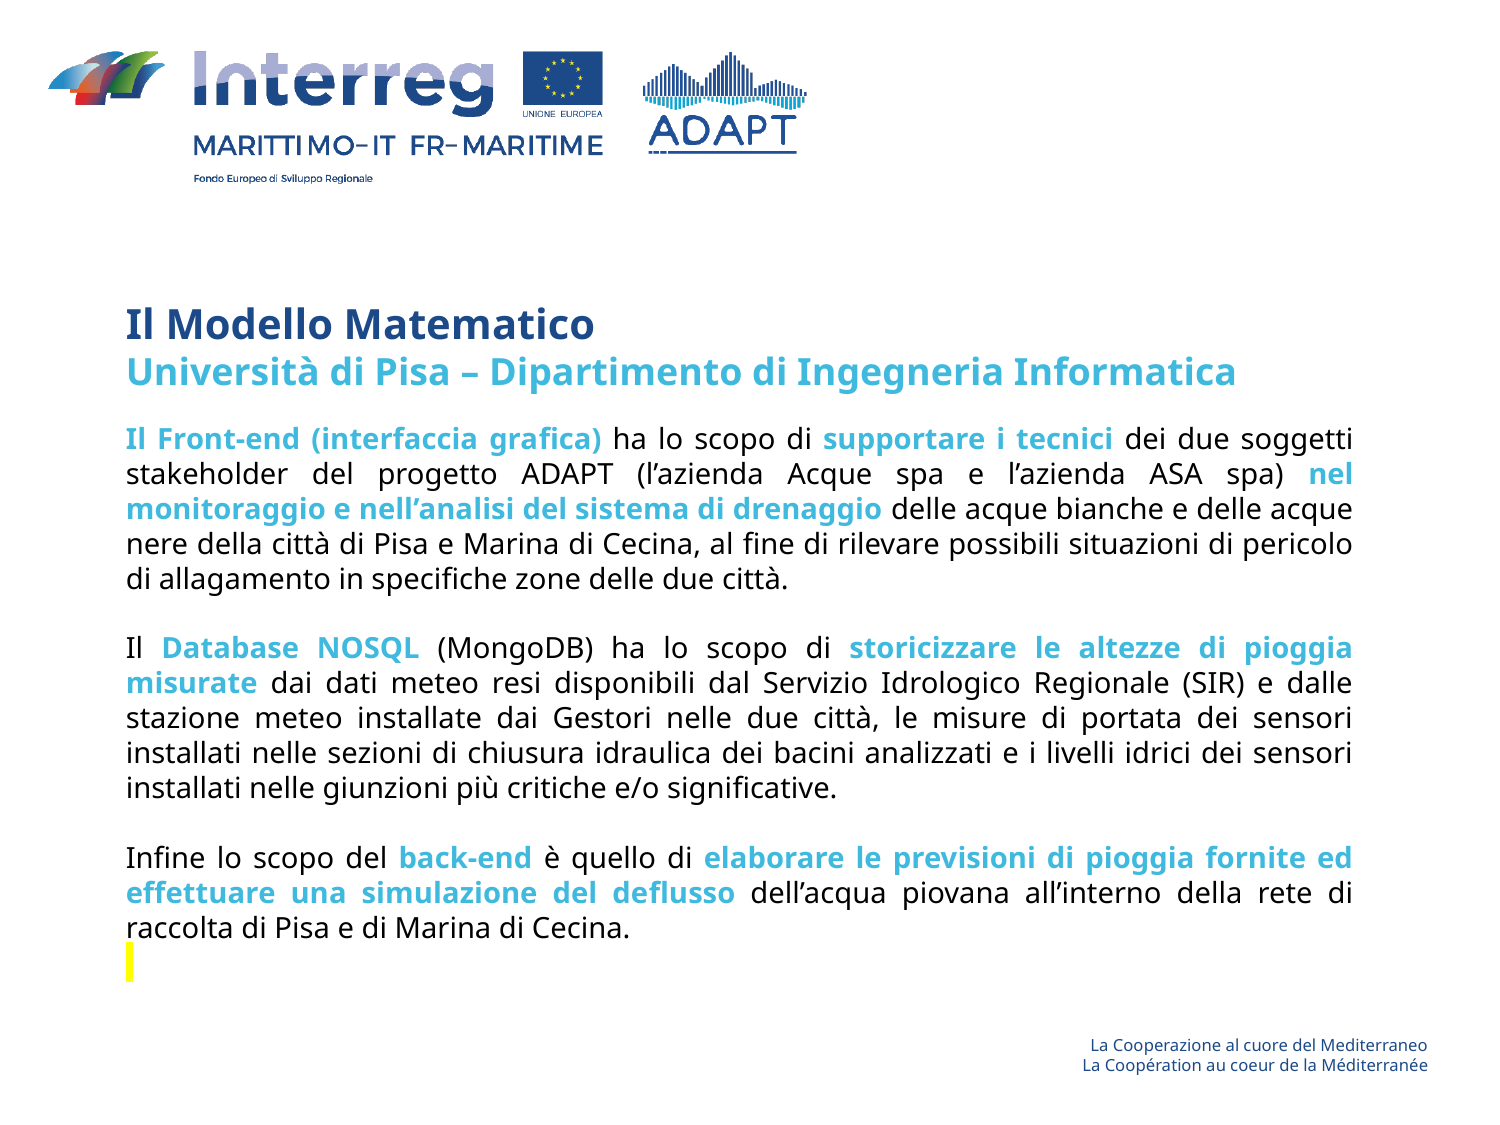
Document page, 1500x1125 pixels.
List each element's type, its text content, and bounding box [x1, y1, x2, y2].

text_box Il Modello Matematico Università di Pisa – Dipartimento di Ingegneria Informatica [111, 290, 1274, 377]
text_box Il Front-end (interfaccia graﬁca) ha lo scopo di supportare i tecnici dei due soggetti stakeholder del progetto ADAPT (l’azienda Acque spa e l’azienda ASA spa) nel monitoraggio e nell’analisi del sistema di drenaggio delle acque bianche e delle acque nere della città di Pisa e Marina di Cecina, al ﬁne di rilevare possibili situazioni di pericolo di allagamento in speciﬁche zone delle due città. Il Database NOSQL (MongoDB) ha lo scopo di storicizzare le altezze di pioggia misurate dai dati meteo resi disponibili dal Servizio Idrologico Regionale (SIR) e dalle stazione meteo installate dai Gestori nelle due città, le misure di portata dei sensori installati nelle sezioni di chiusura idraulica dei bacini analizzati e i livelli idrici dei sensori installati nelle giunzioni più critiche e/o signiﬁcative. Infine lo scopo del back-end è quello di elaborare le previsioni di pioggia fornite ed eﬀettuare una simulazione del deﬂusso dell’acqua piovana all’interno della rete di raccolta di Pisa e di Marina di Cecina. [111, 377, 1369, 987]
picture [41, 23, 610, 190]
picture [632, 23, 813, 190]
